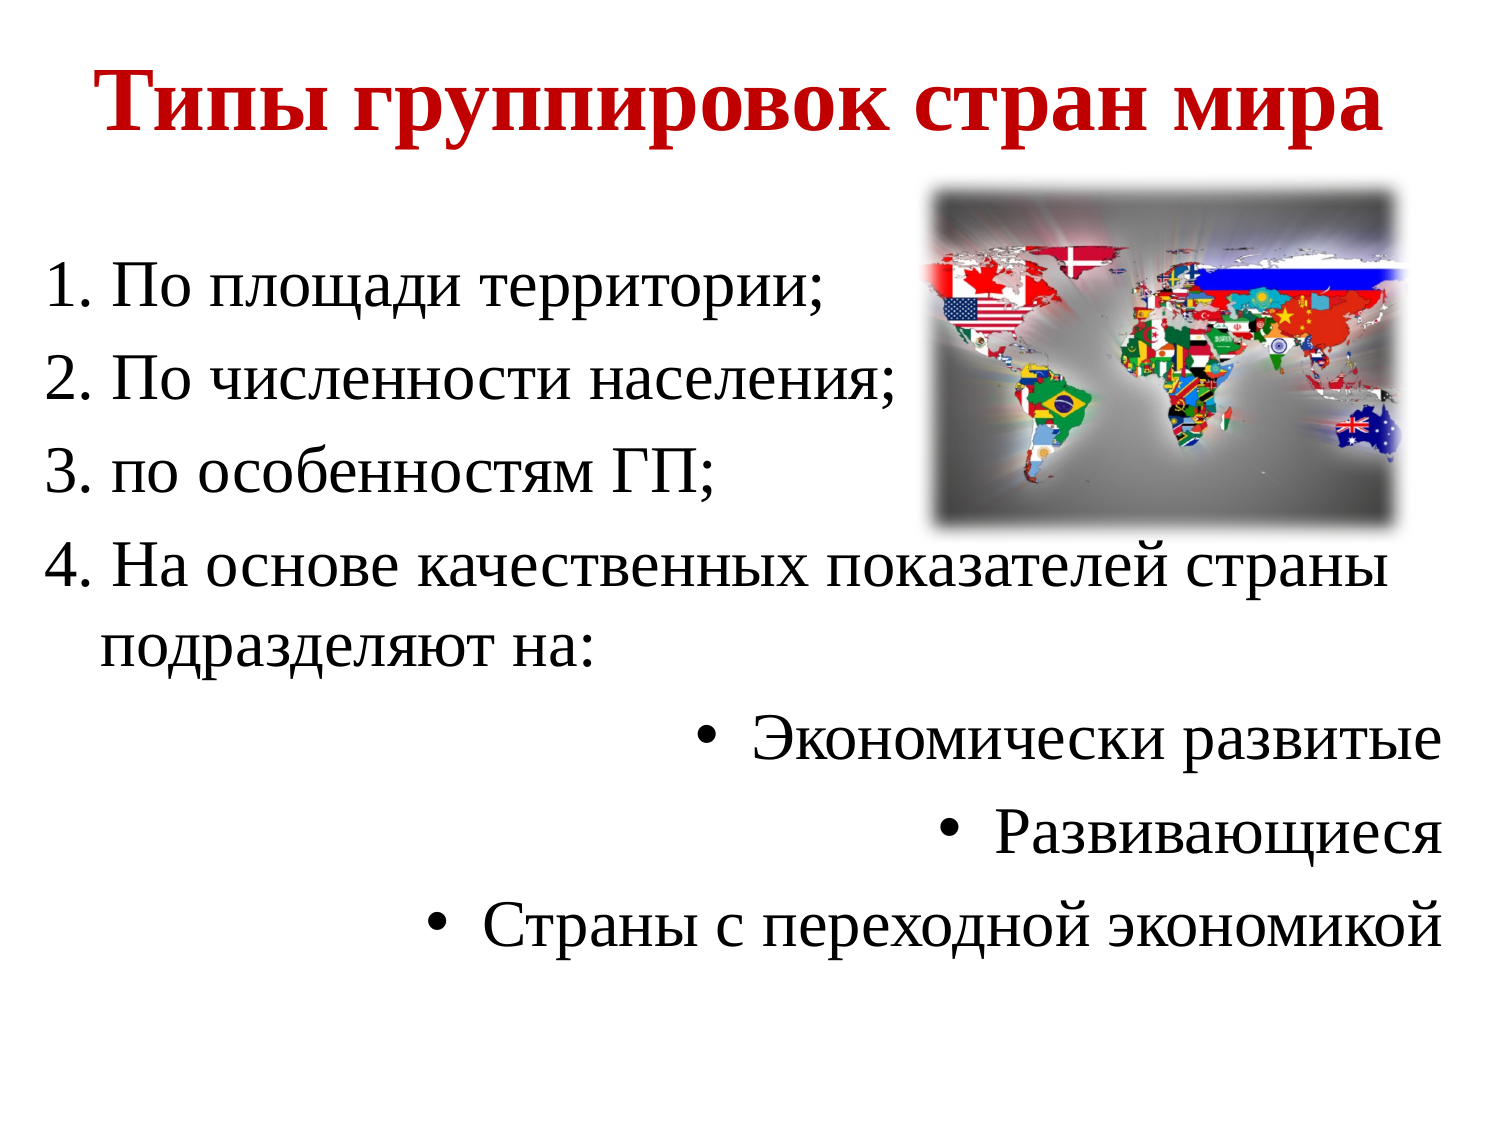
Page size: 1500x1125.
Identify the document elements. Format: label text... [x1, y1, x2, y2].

picture [915, 172, 1412, 545]
title Типы группировок стран мира [64, 0, 1415, 188]
list 1. По площади территории; 2. По численности населения; 3. по особенностям ГП; 4. На основе качественных показателей страны подразделяют на: Экономически развитые Развивающиеся Страны с переходной экономикой [29, 231, 1459, 1005]
